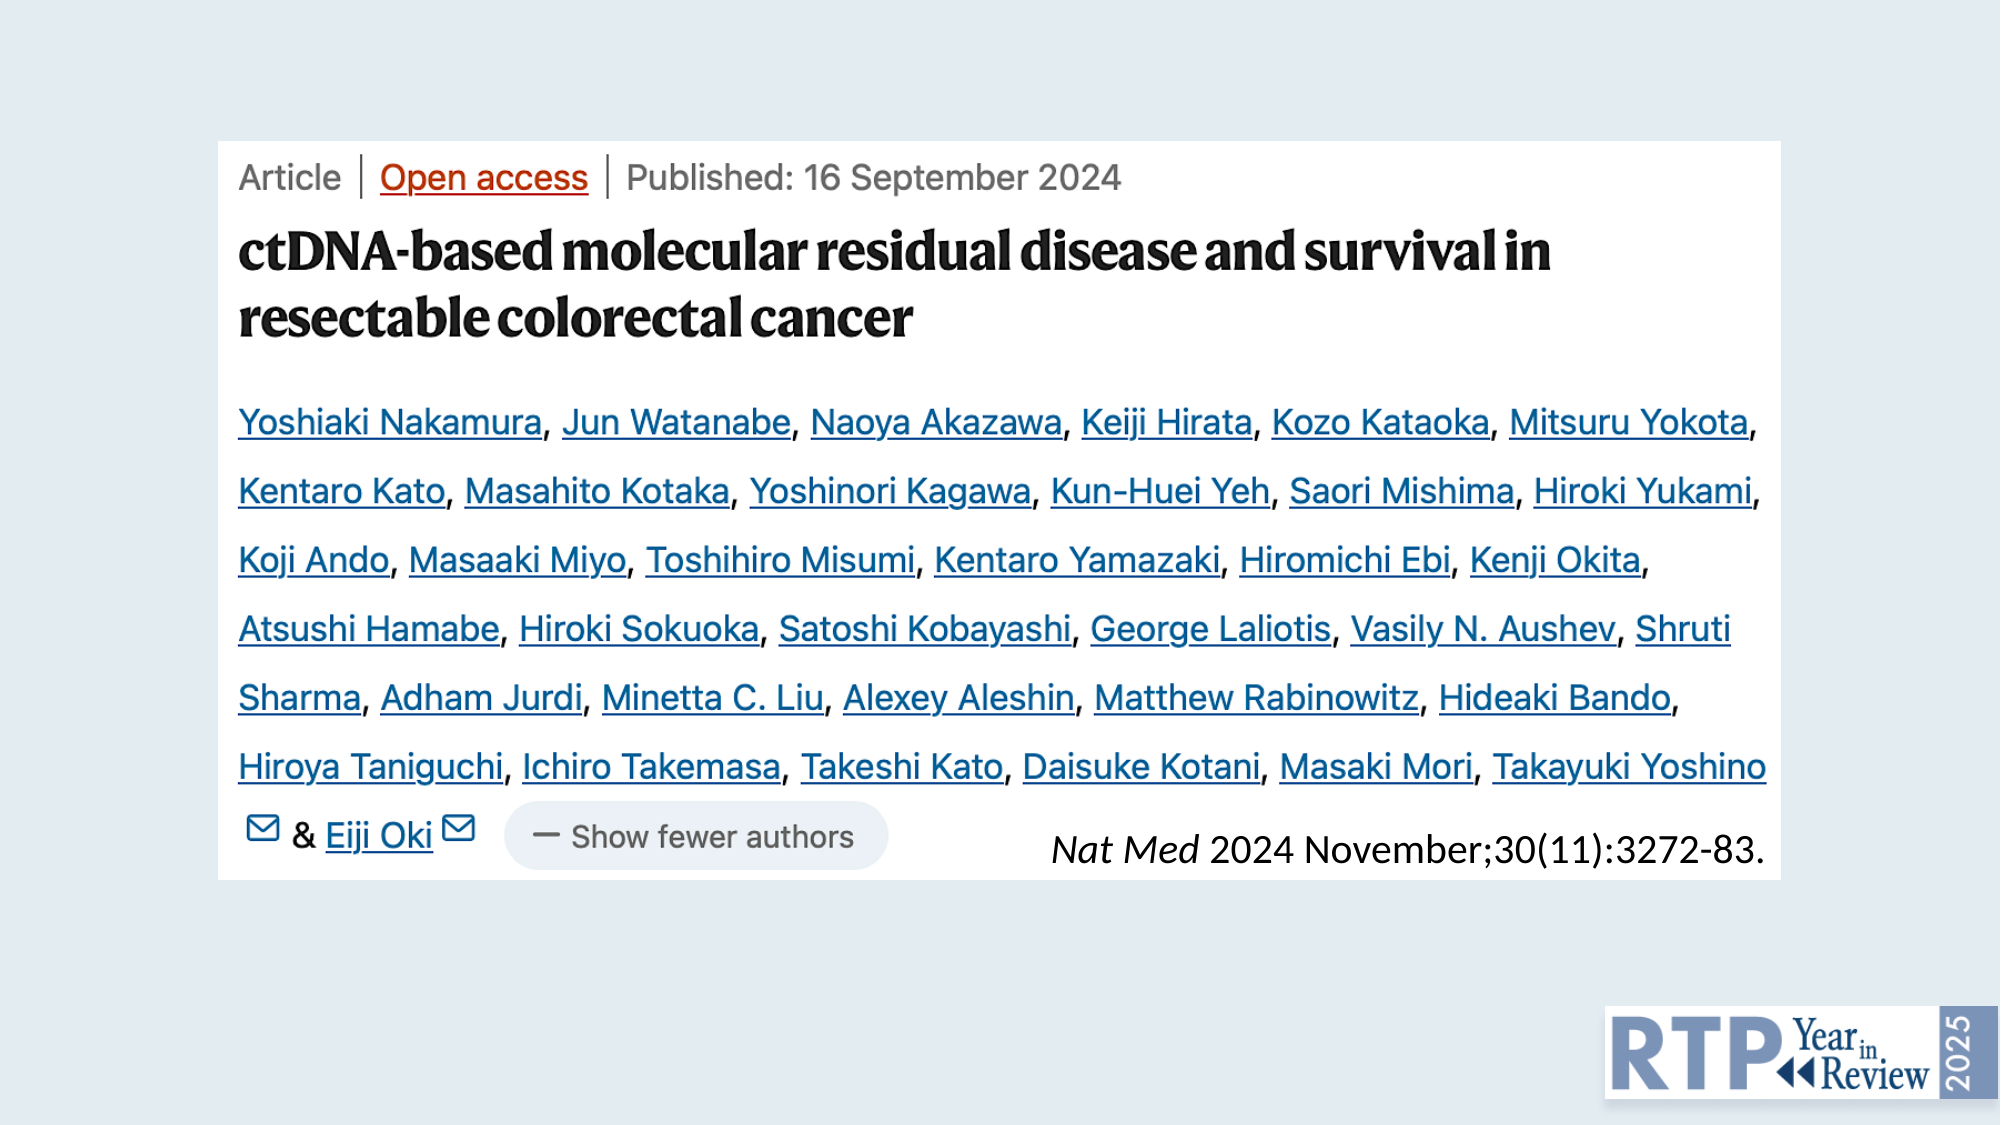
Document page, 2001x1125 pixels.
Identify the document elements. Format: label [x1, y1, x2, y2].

text_box [218, 141, 1782, 880]
picture [1605, 1006, 1998, 1099]
